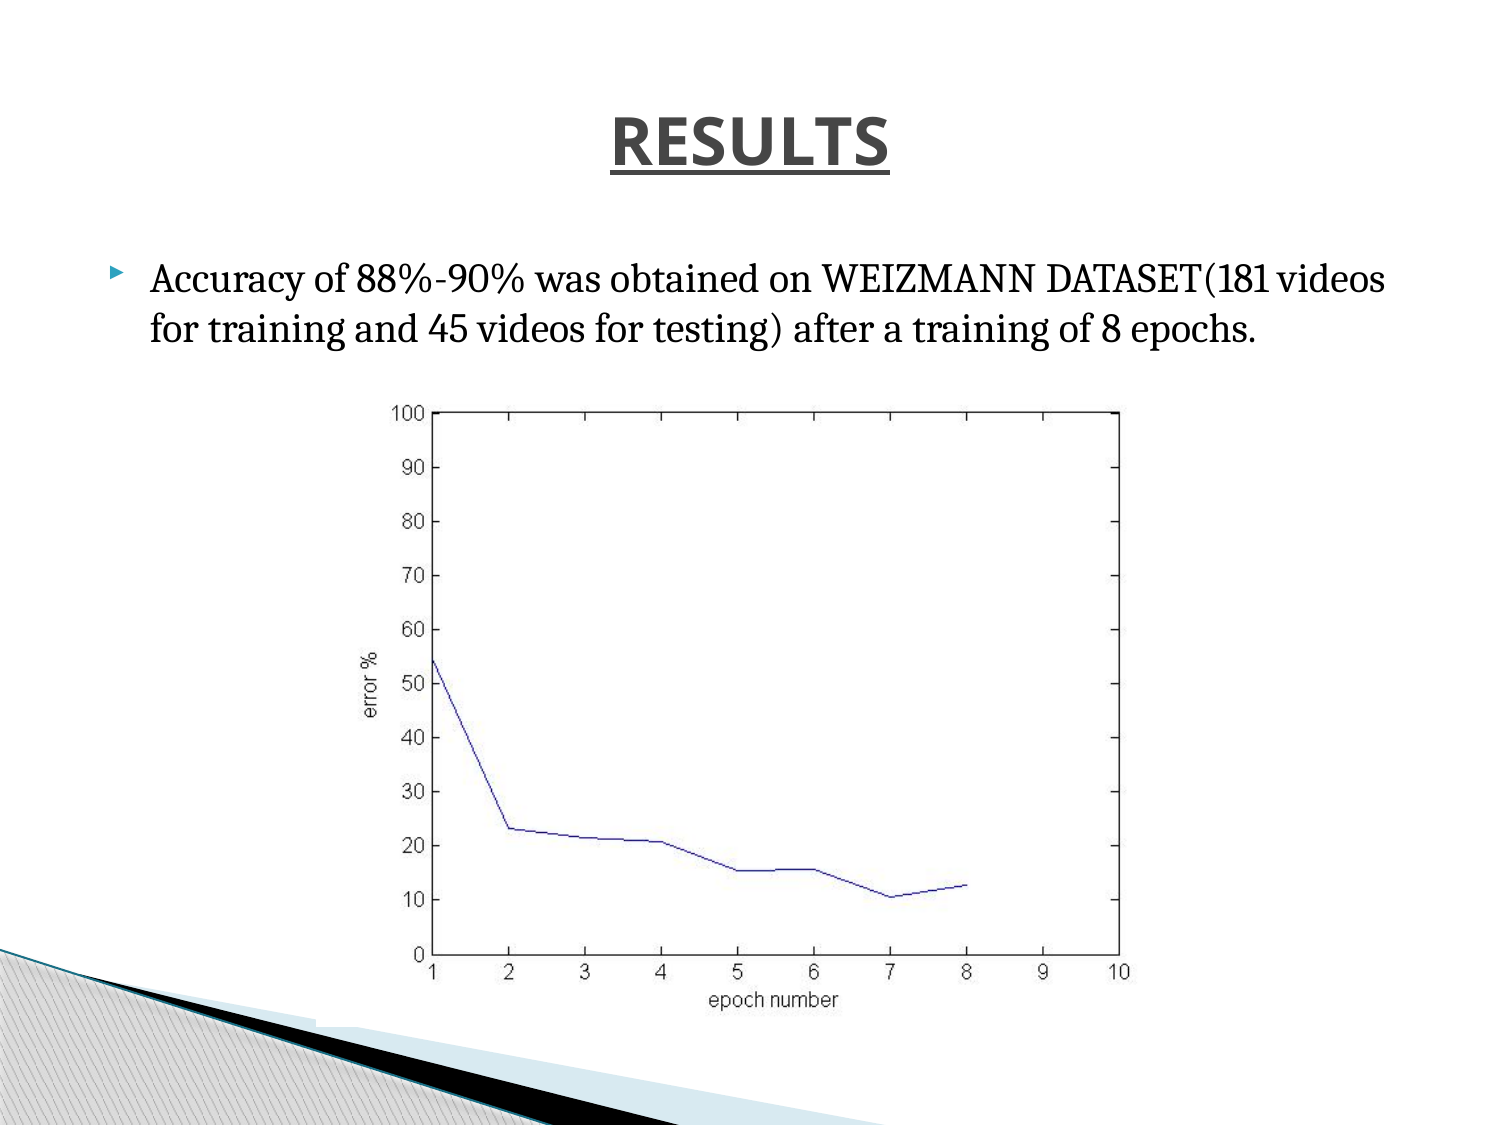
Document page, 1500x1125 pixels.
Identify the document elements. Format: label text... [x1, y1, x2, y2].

title RESULTS [75, 45, 1425, 233]
picture [316, 362, 1203, 1027]
list Accuracy of 88%-90% was obtained on WEIZMANN DATASET(181 videos for training and 45 videos for testing) after a training of 8 epochs. [75, 243, 1425, 986]
